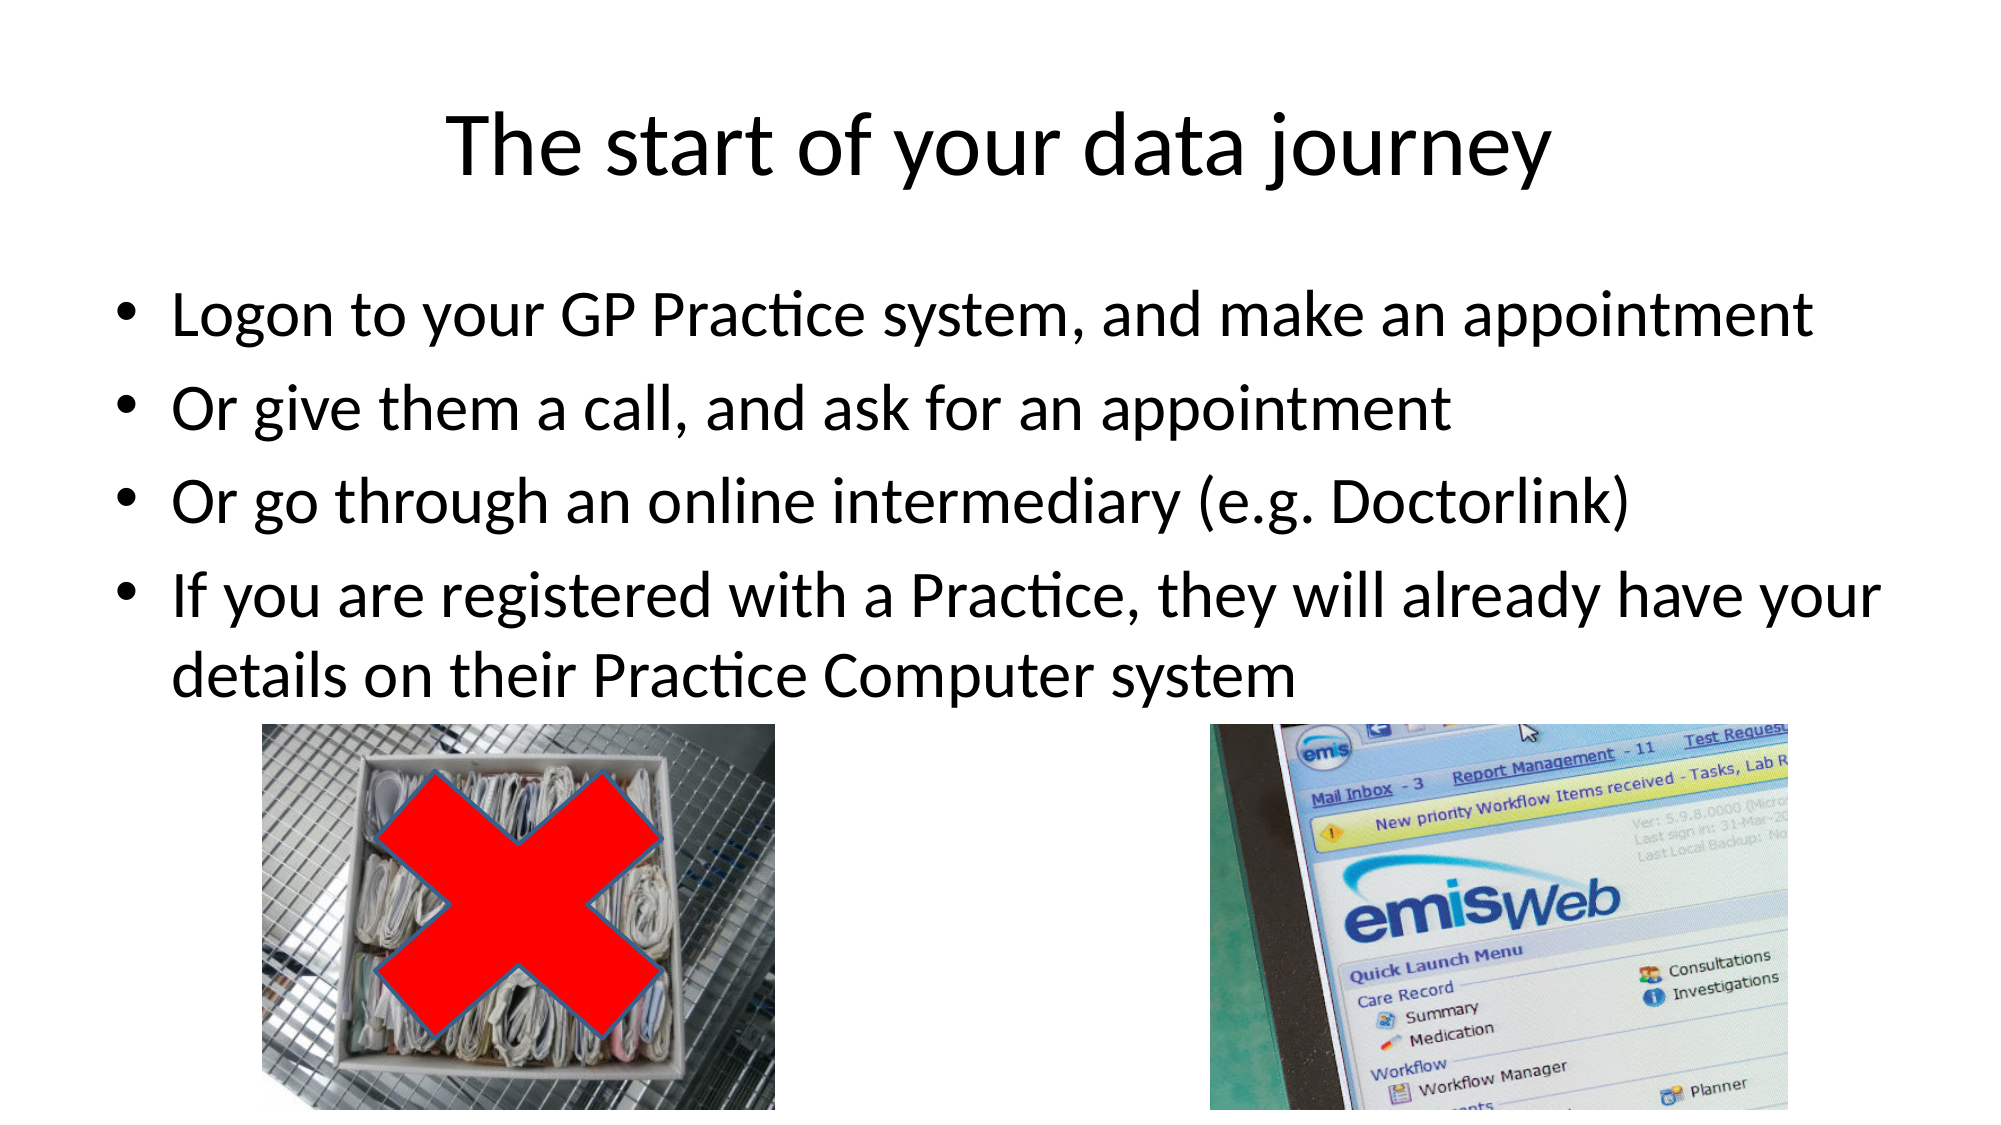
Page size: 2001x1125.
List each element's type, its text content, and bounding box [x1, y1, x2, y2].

picture [1210, 724, 1788, 1110]
title The start of your data journey [99, 45, 1900, 233]
list Logon to your GP Practice system, and make an appointment Or give them a call, and ask for an appointment Or go through an online intermediary (e.g. Doctorlink) If you are registered with a Practice, they will already have your details on their Practice Computer system [99, 262, 1900, 1005]
picture [262, 724, 776, 1110]
